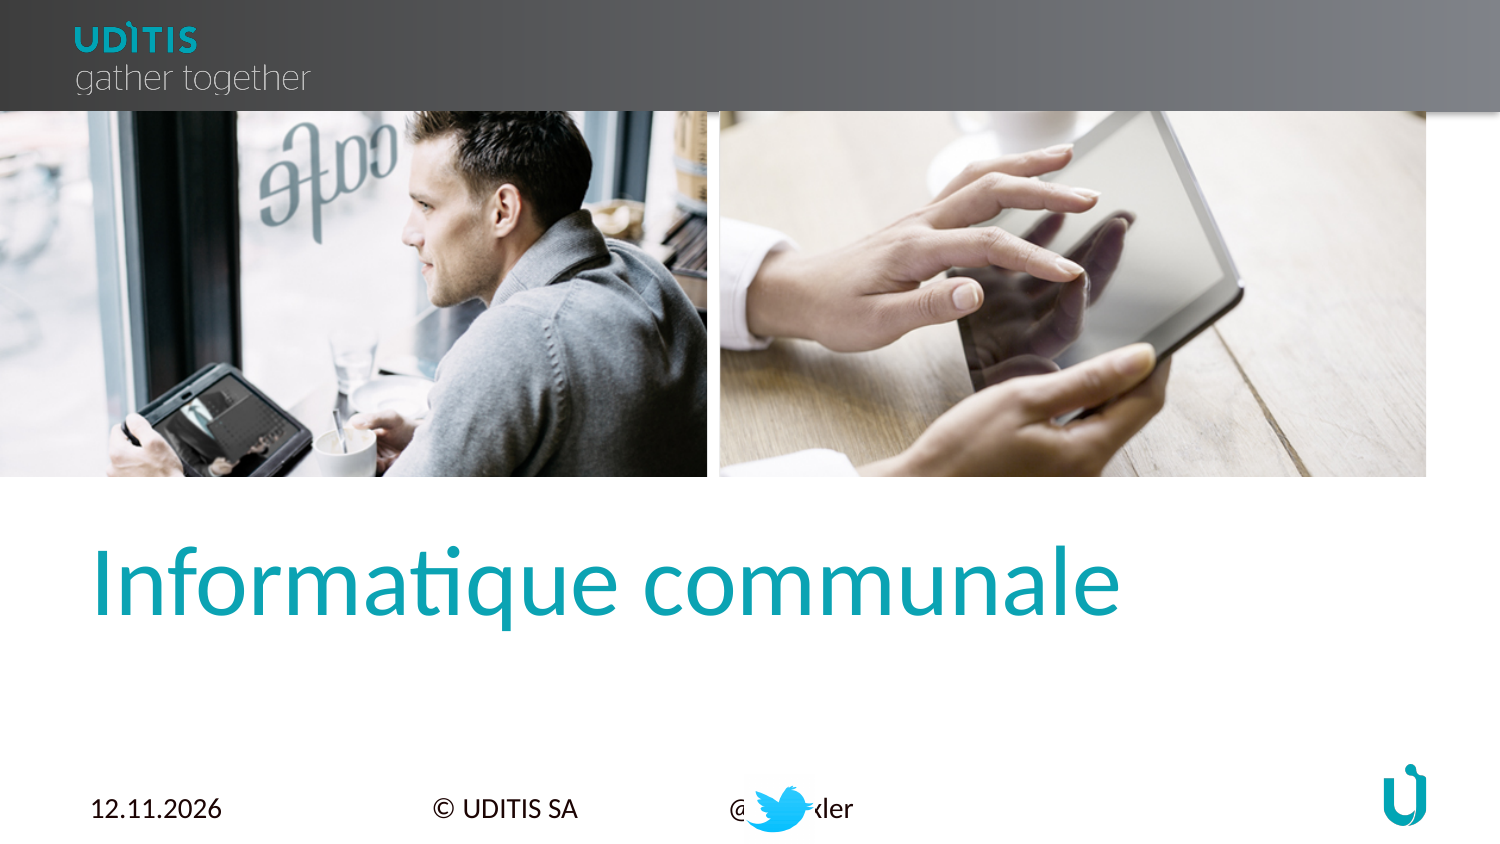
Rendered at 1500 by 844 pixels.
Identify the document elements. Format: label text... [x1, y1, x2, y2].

picture [0, 111, 708, 477]
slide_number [75, 782, 371, 827]
title Informatique communale [75, 520, 1427, 630]
picture [744, 774, 815, 844]
picture [719, 111, 1427, 477]
footer © UDITIS SA @SDroxler [371, 782, 739, 827]
footer © UDITIS SA @SDroxler [819, 782, 1134, 827]
